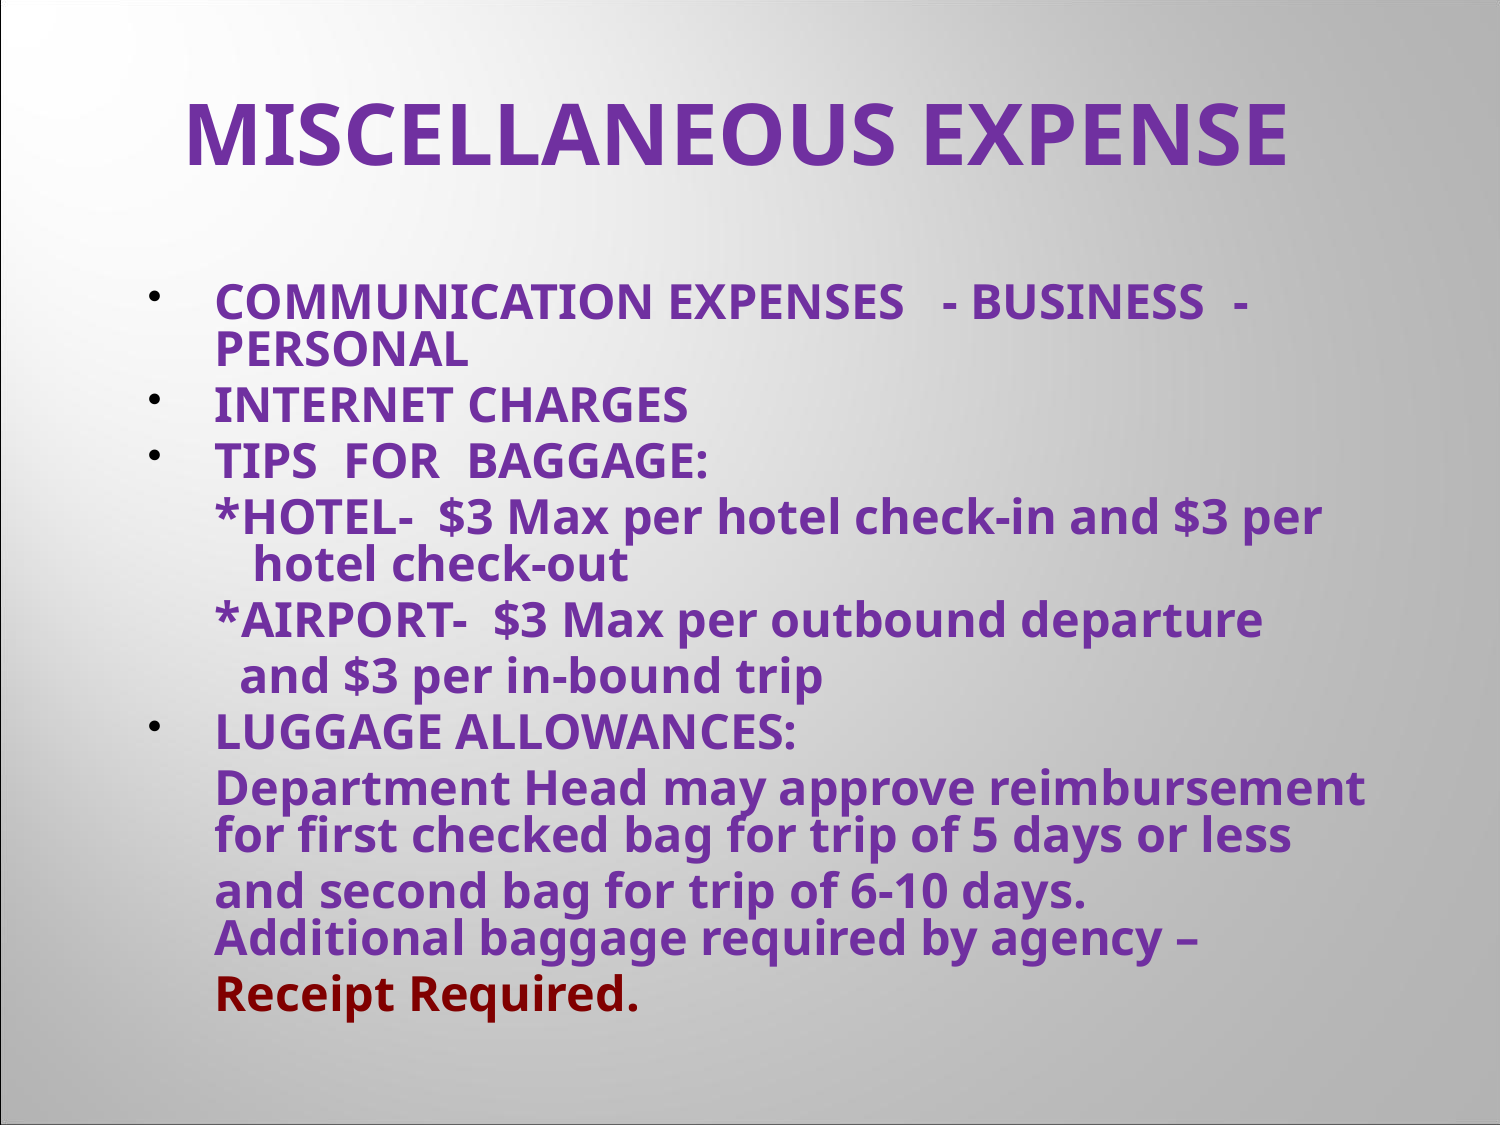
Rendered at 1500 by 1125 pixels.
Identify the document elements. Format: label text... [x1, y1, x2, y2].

list COMMUNICATION EXPENSES - BUSINESS - PERSONAL INTERNET CHARGES TIPS FOR BAGGAGE: *HOTEL- $3 Max per hotel check-in and $3 per hotel check-out *AIRPORT- $3 Max per outbound departure and $3 per in-bound trip LUGGAGE ALLOWANCES: Department Head may approve reimbursement for first checked bag for trip of 5 days or less and second bag for trip of 6-10 days. Additional baggage required by agency – Receipt Required. [112, 274, 1388, 1076]
picture [0, 0, 1500, 1125]
title MISCELLANEOUS EXPENSE [99, 37, 1375, 225]
